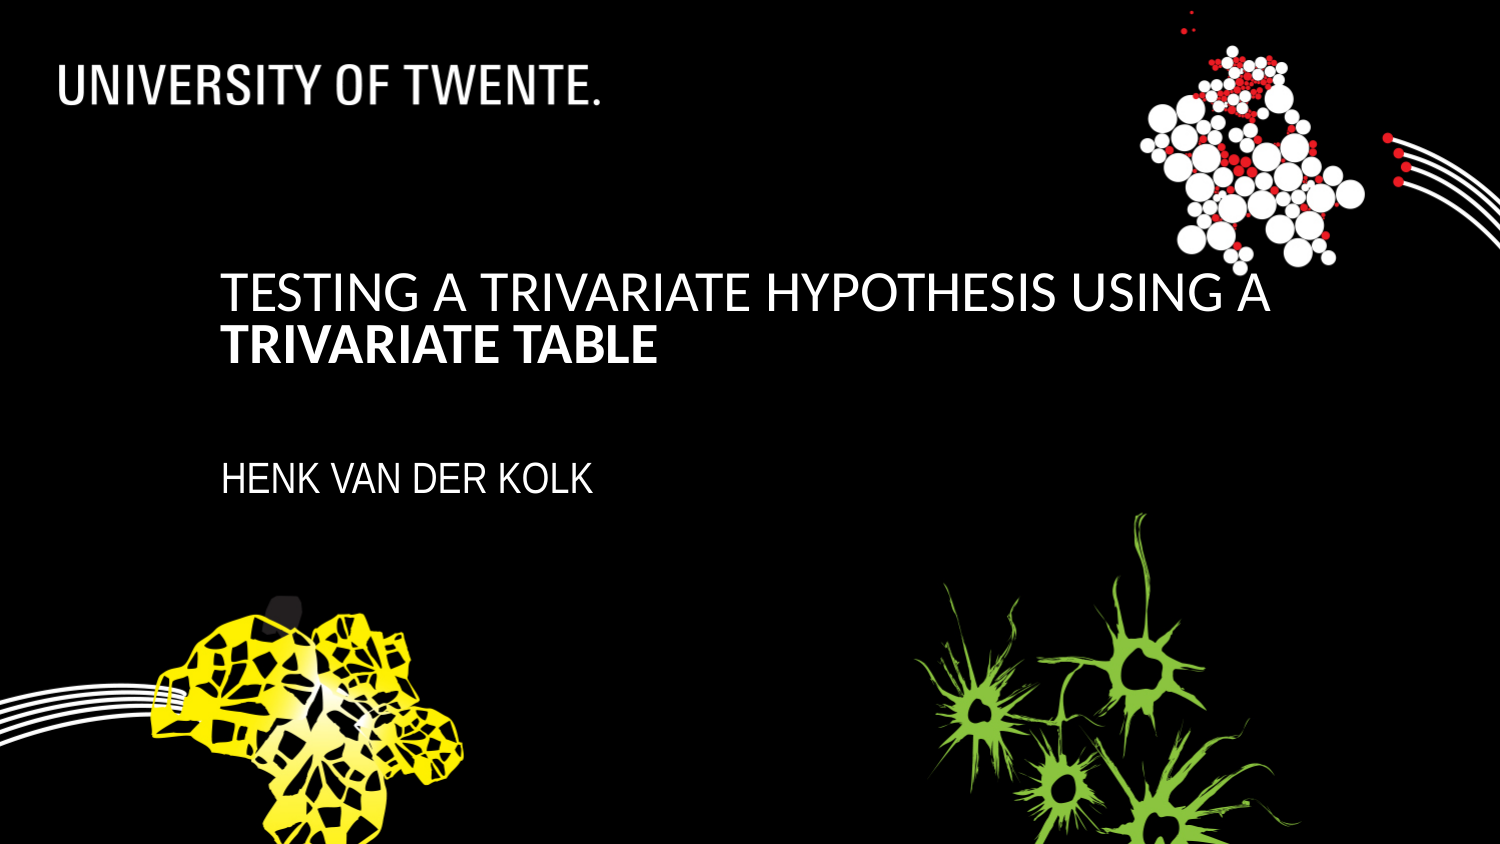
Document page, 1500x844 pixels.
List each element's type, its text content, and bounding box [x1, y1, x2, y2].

picture [0, 0, 1500, 844]
title Testing a trivariate hypothesis Using a trivariate table [220, 202, 1412, 384]
subtitle Henk van der Kolk [220, 373, 1335, 510]
